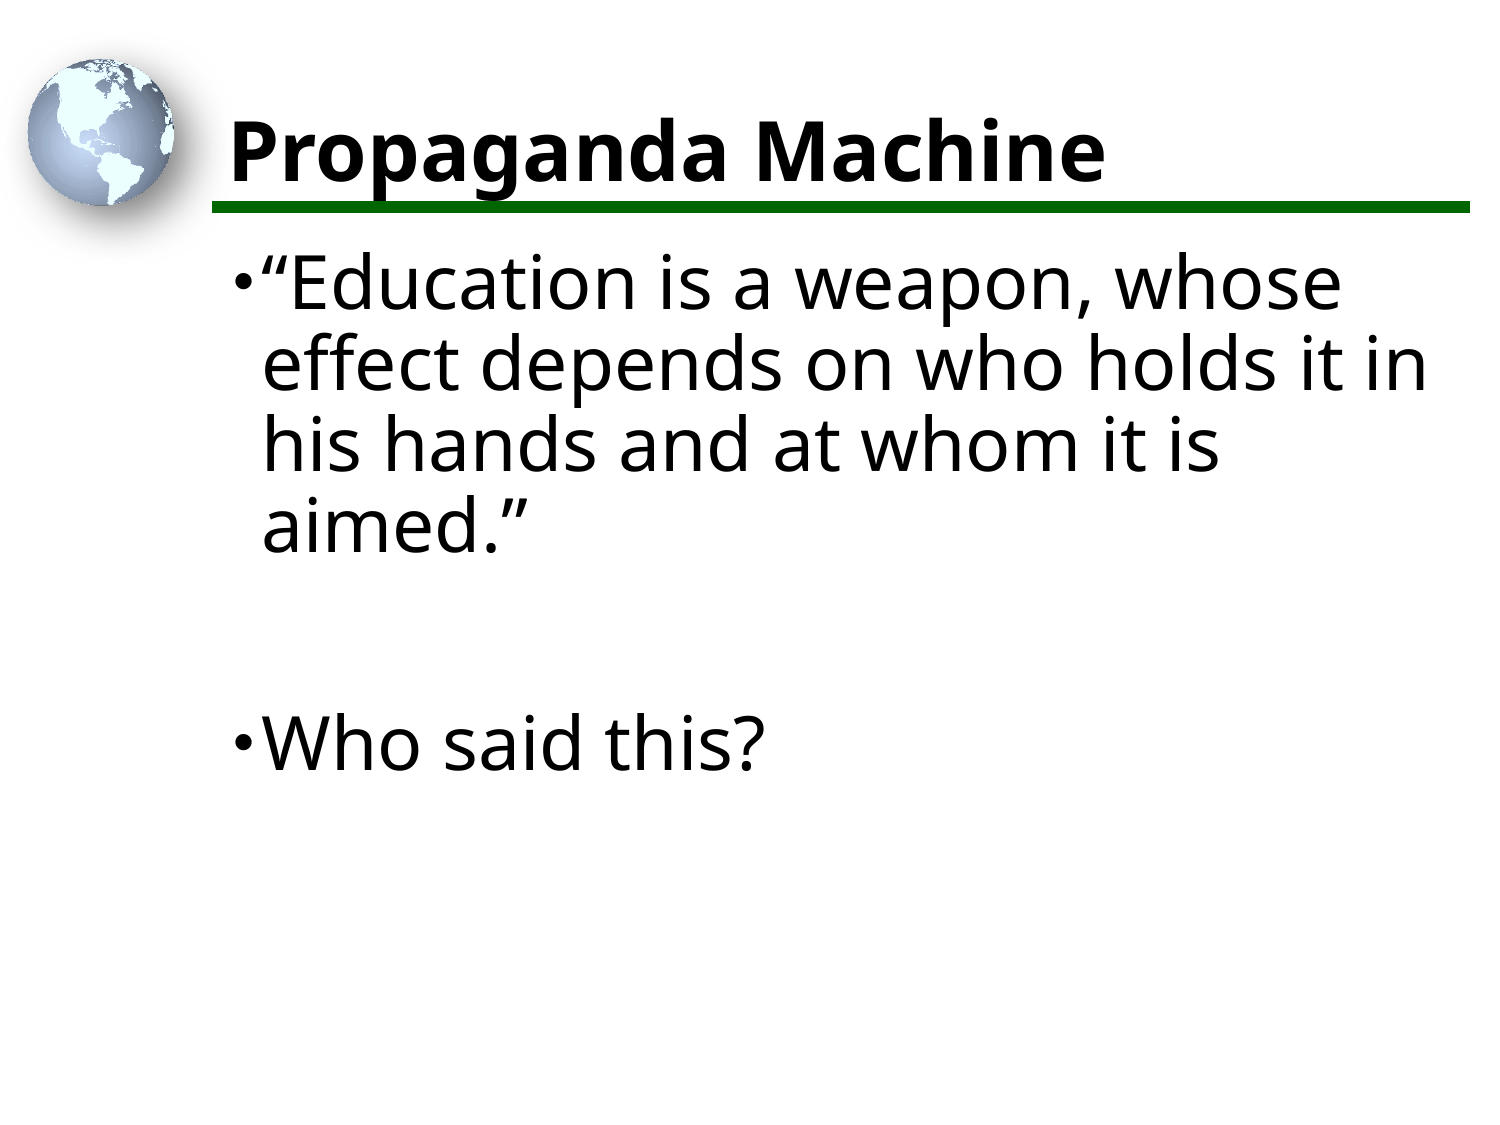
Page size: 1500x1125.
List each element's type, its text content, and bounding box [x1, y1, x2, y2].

title Propaganda Machine [212, 37, 1471, 208]
list “Education is a weapon, whose effect depends on who holds it in his hands and at whom it is aimed.” Who said this? [212, 237, 1471, 945]
picture [24, 55, 177, 208]
